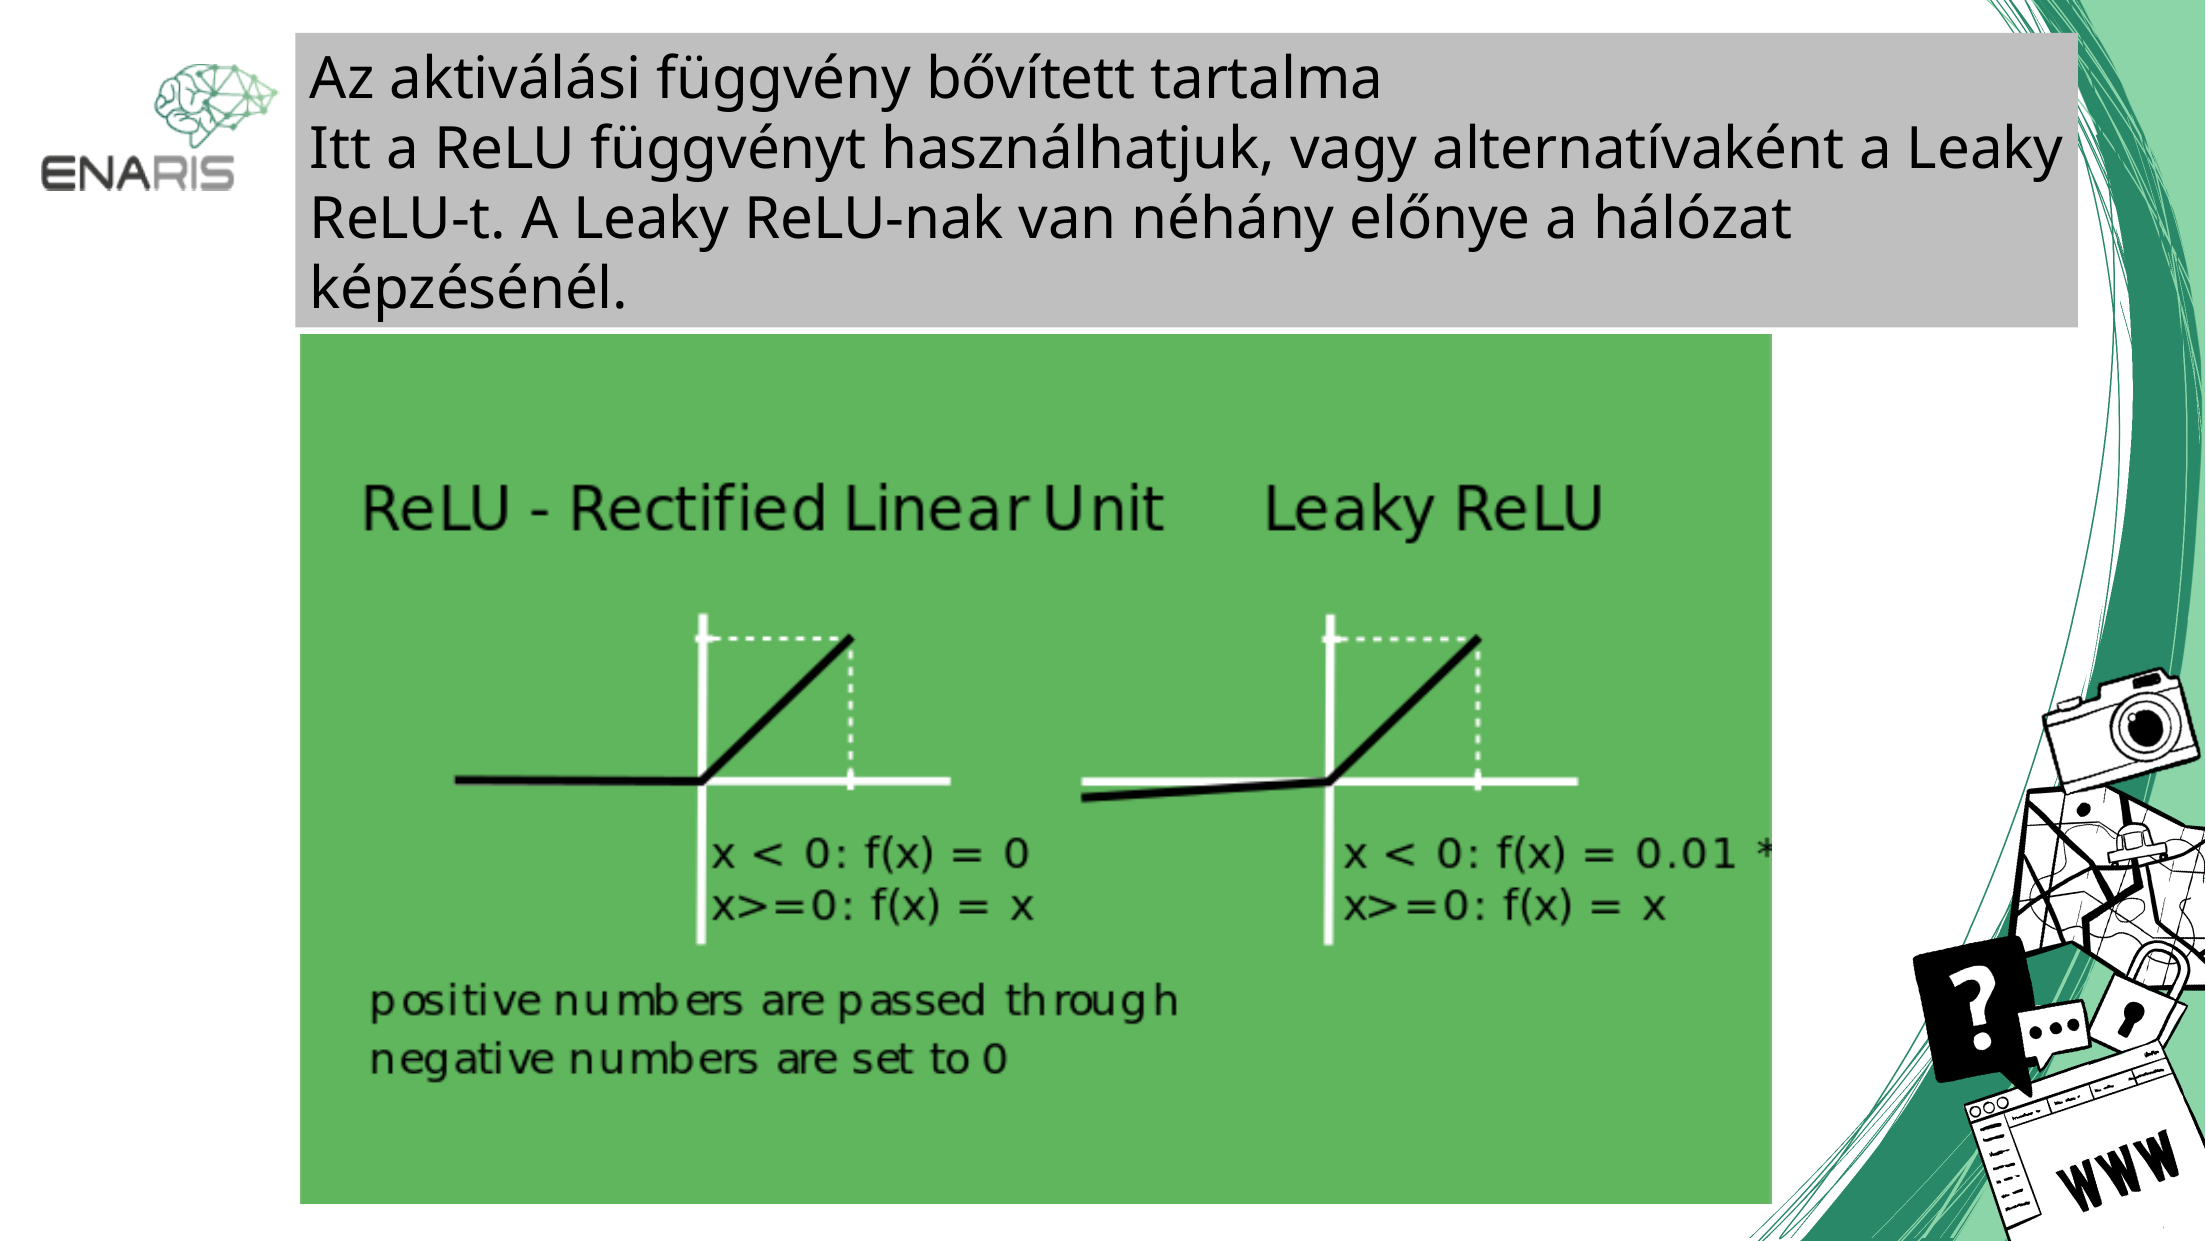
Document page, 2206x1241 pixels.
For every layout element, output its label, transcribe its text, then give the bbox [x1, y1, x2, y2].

text_box Az aktiválási függvény bővített tartalma Itt a ReLU függvényt használhatjuk, vagy alternatívaként a Leaky ReLU-t. A Leaky ReLU-nak van néhány előnye a hálózat képzésénél. [295, 32, 2078, 328]
picture [41, 64, 280, 191]
picture [300, 0, 2205, 1241]
